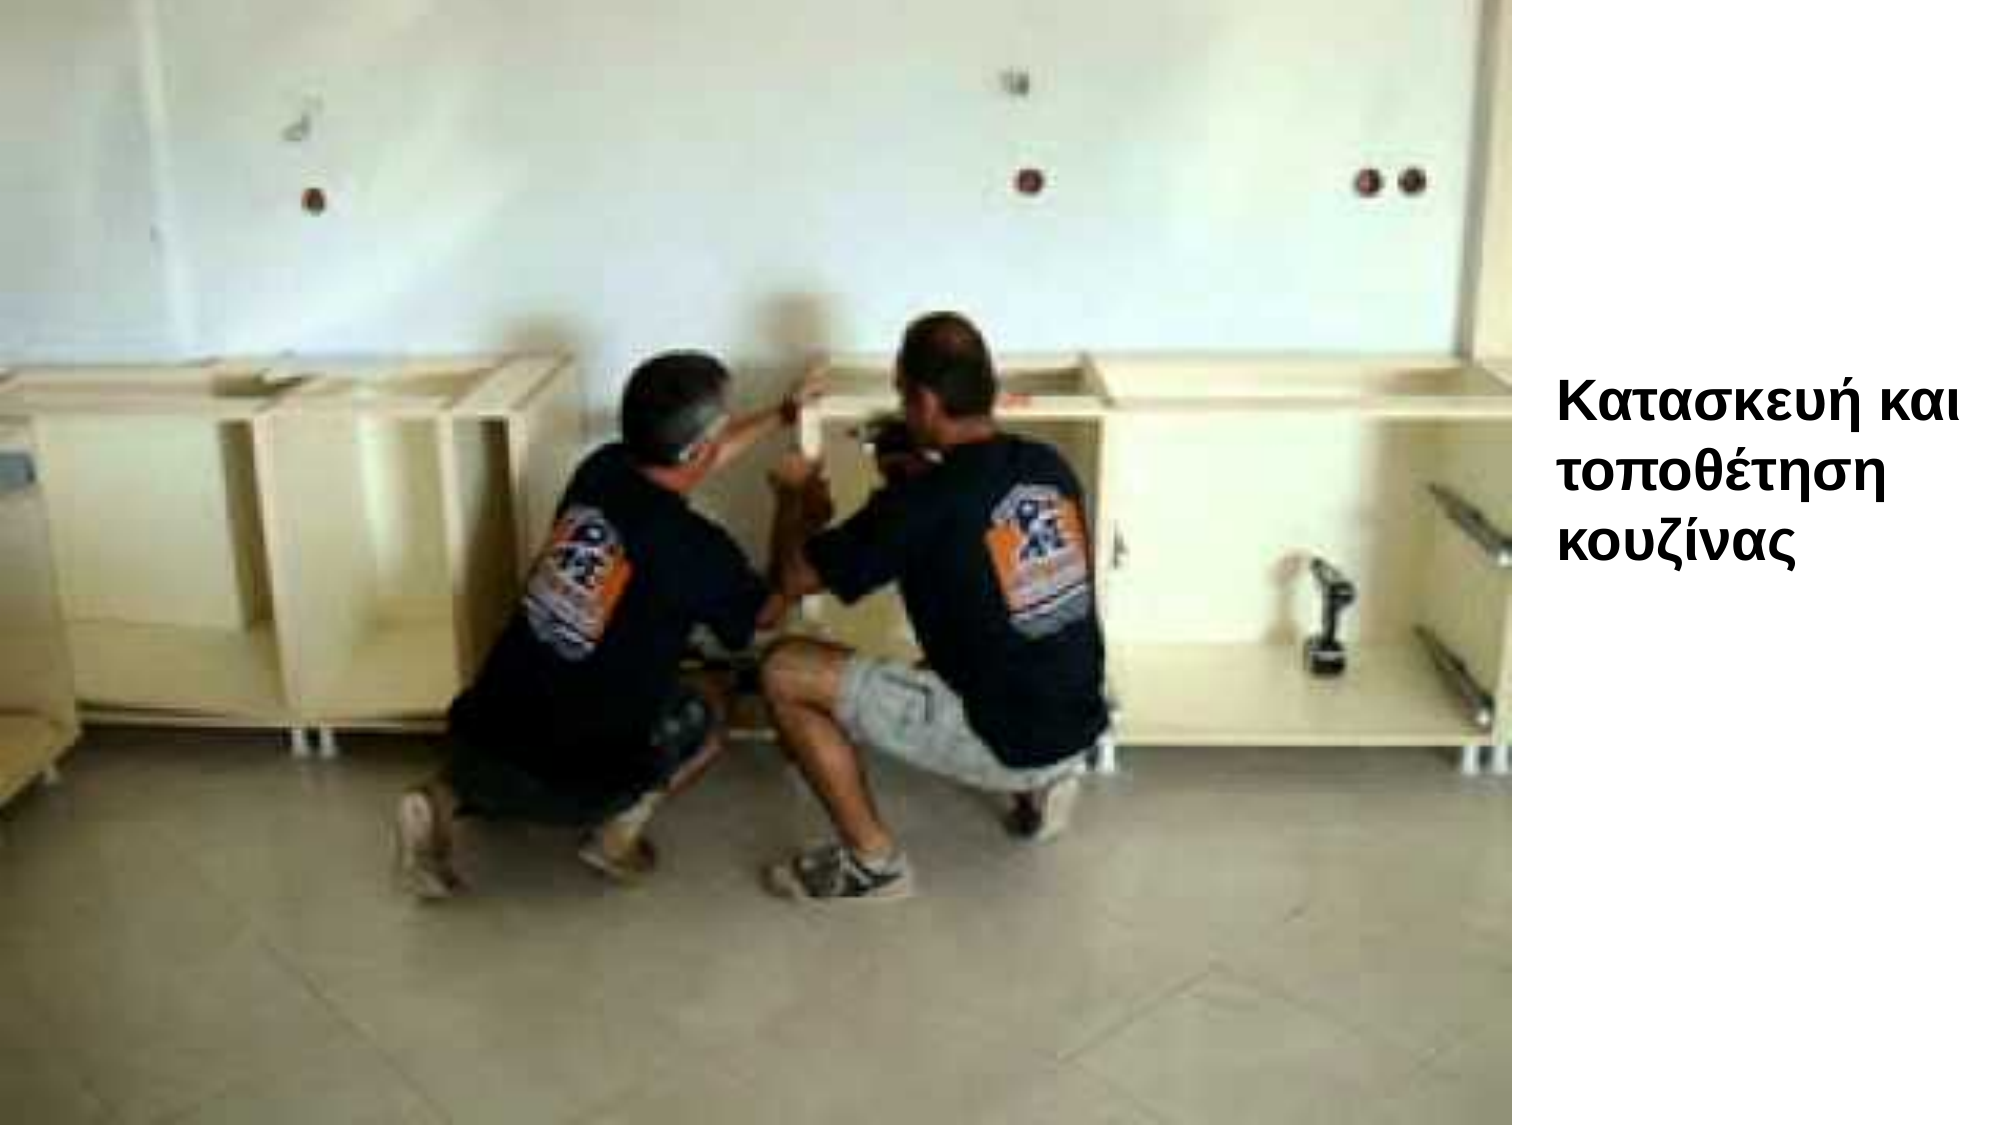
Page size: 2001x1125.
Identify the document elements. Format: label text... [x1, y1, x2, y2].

text_box Κατασκευή και τοποθέτηση κουζίνας [1541, 354, 1980, 650]
picture [0, 0, 1512, 1125]
